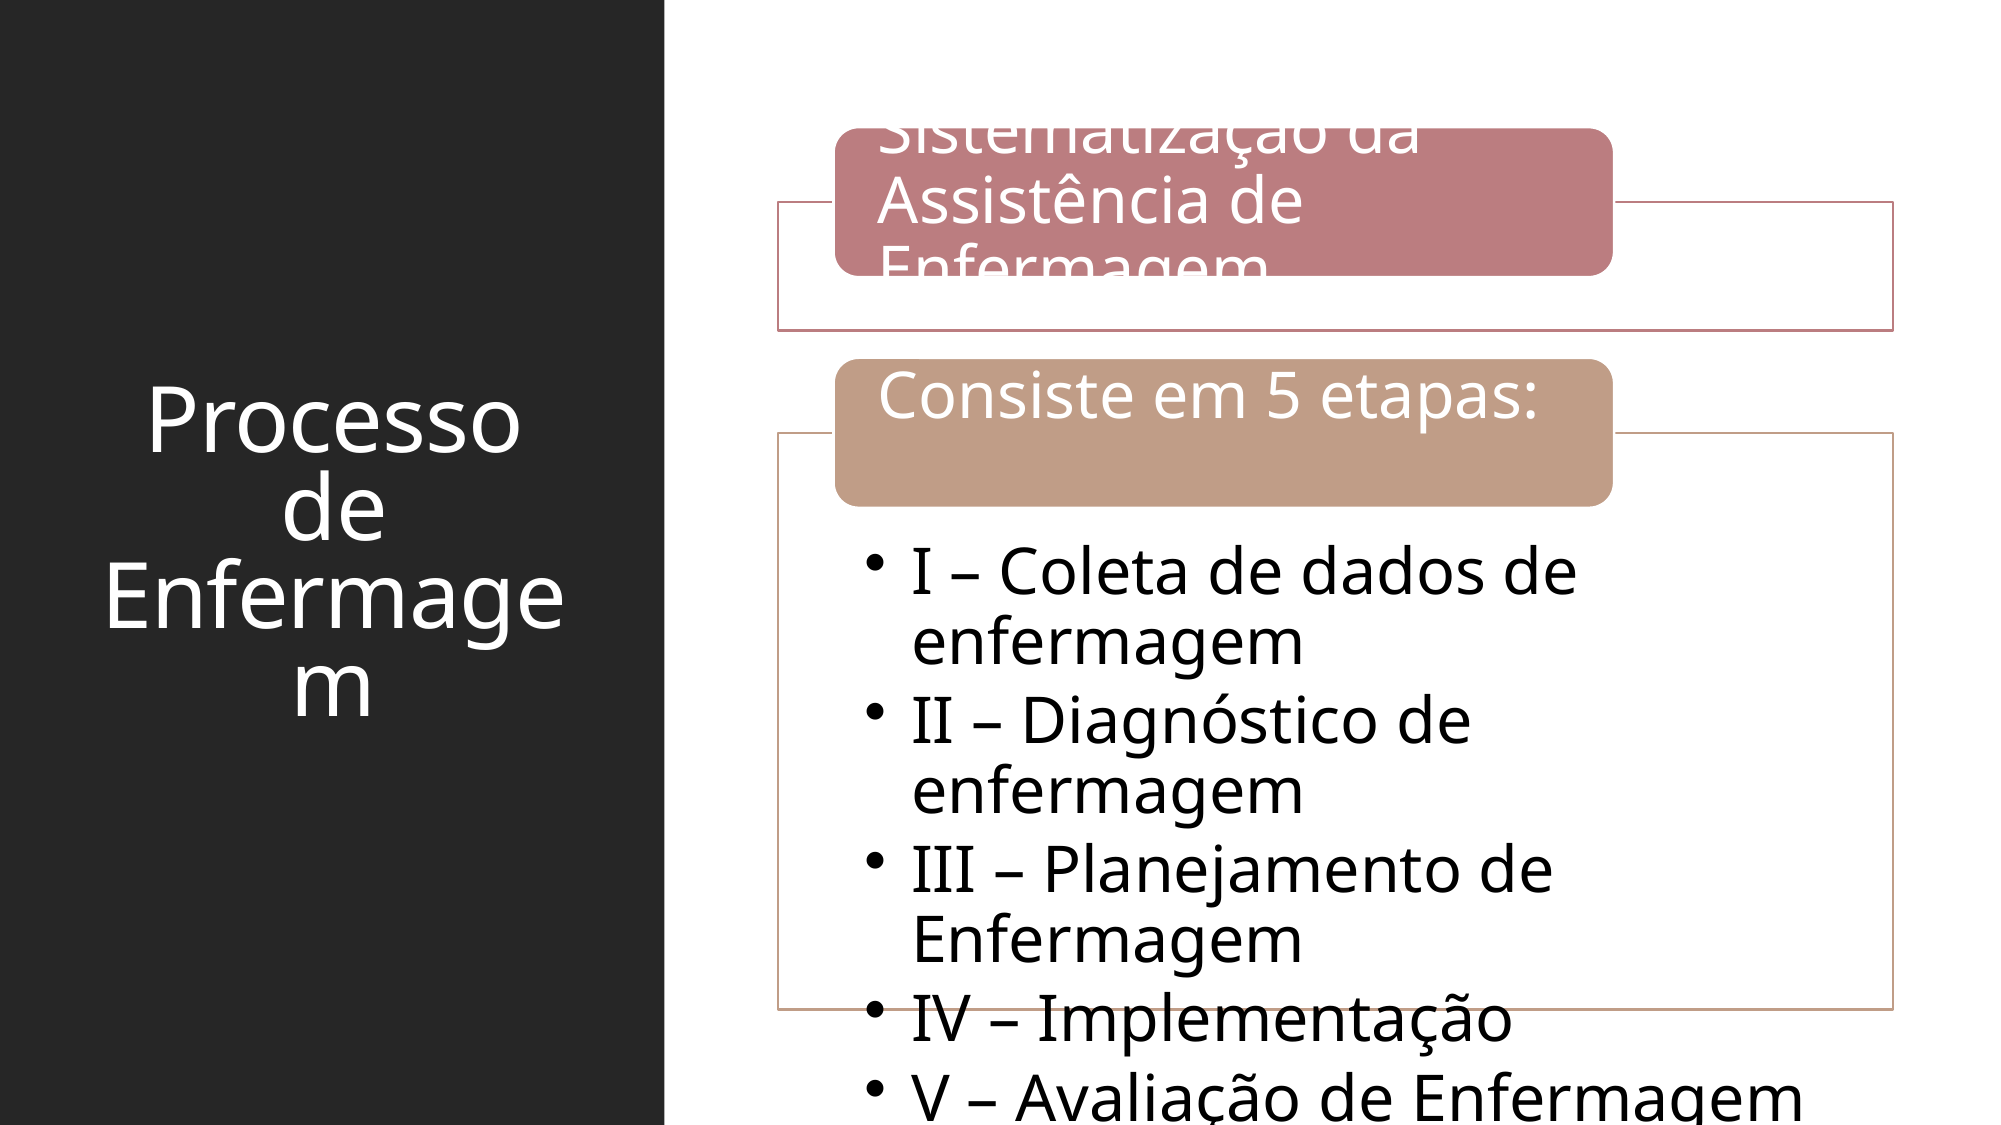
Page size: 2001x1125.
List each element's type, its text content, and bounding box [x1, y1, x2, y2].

title Processo de Enfermagem [80, 84, 587, 1032]
text_box [0, 0, 666, 1125]
text_box [666, 0, 2000, 1125]
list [777, 104, 1894, 1033]
